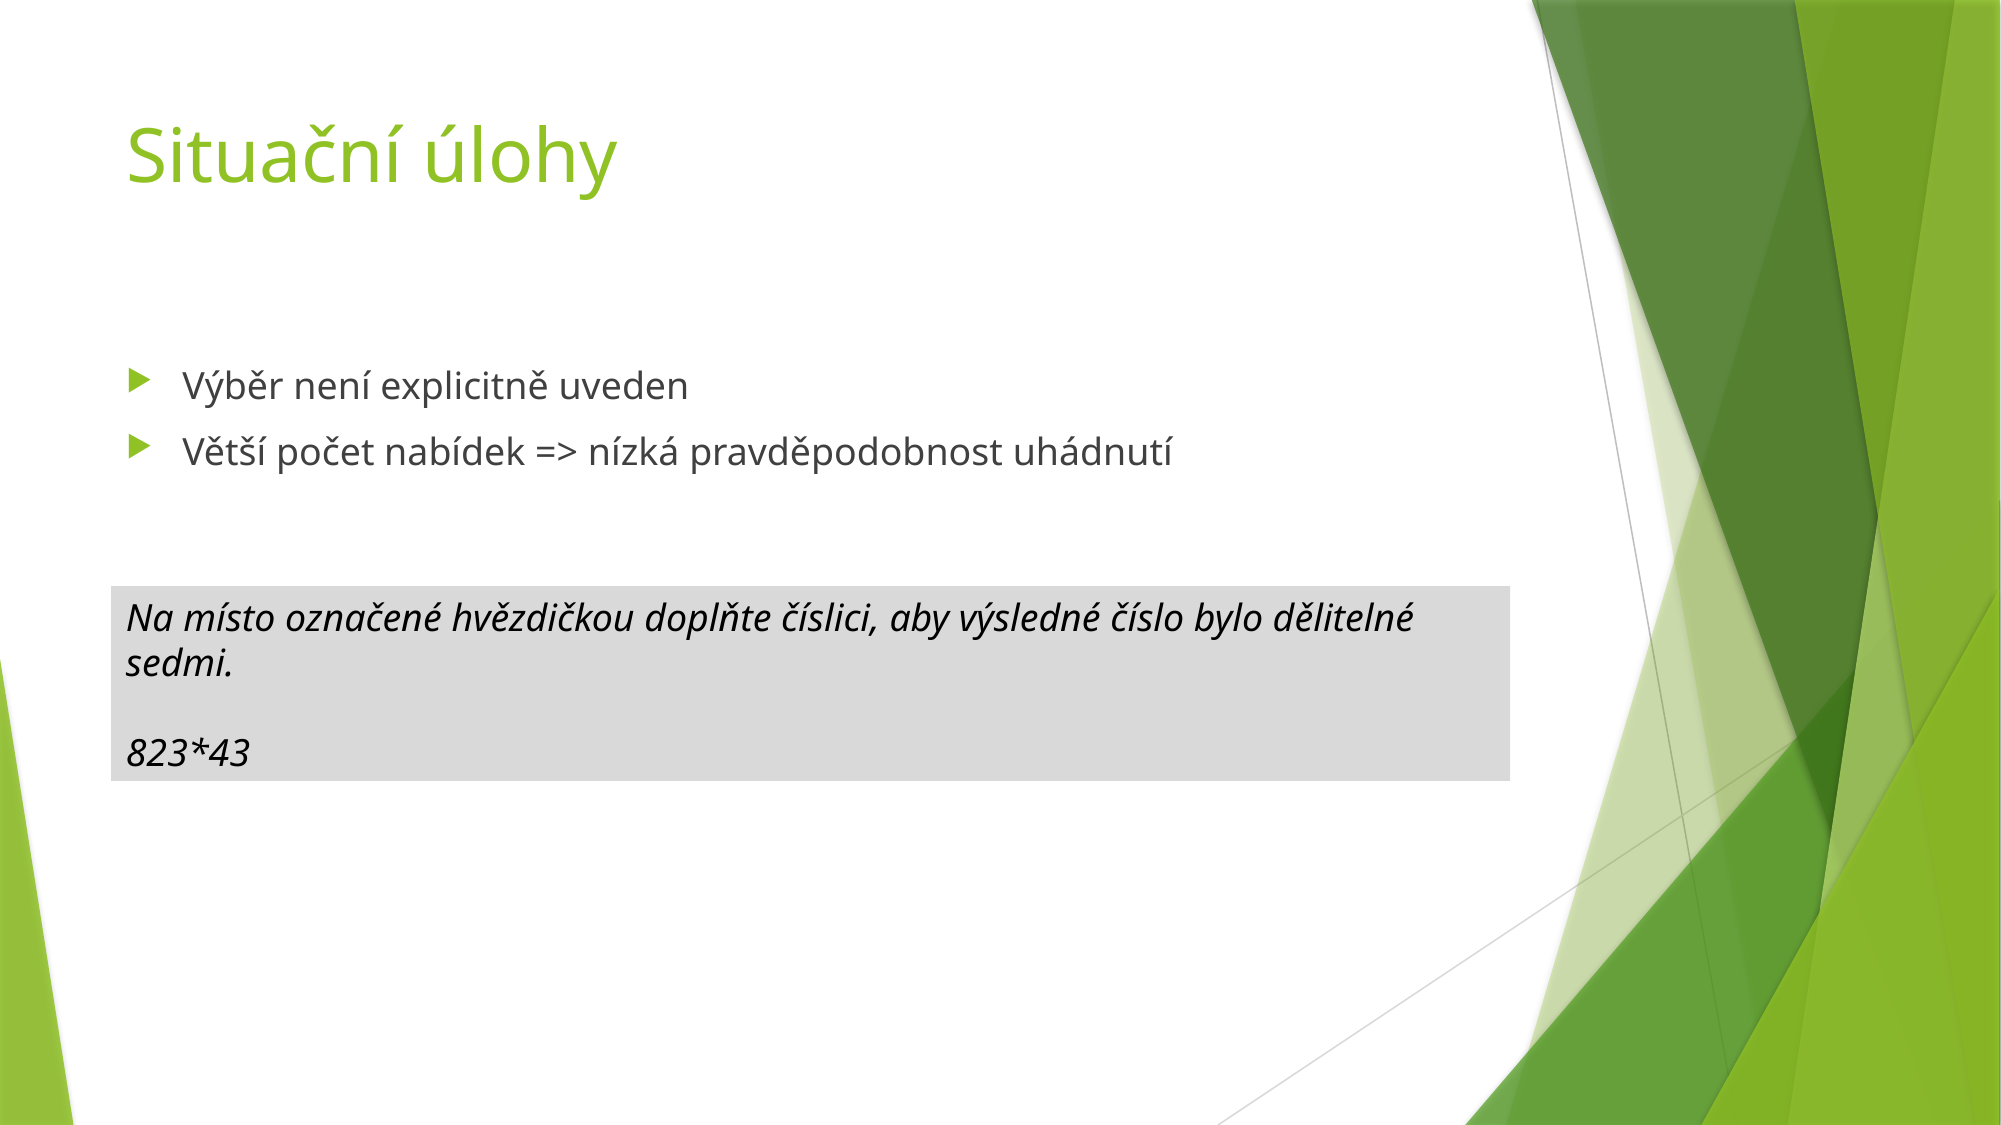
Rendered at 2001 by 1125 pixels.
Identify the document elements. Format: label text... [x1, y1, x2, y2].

list Výběr není explicitně uveden Větší počet nabídek => nízká pravděpodobnost uhádnutí [111, 354, 1522, 573]
text_box Na místo označené hvězdičkou doplňte číslici, aby výsledné číslo bylo dělitelné sedmi. 823*43 [111, 586, 1511, 781]
title Situační úlohy [111, 99, 1522, 317]
